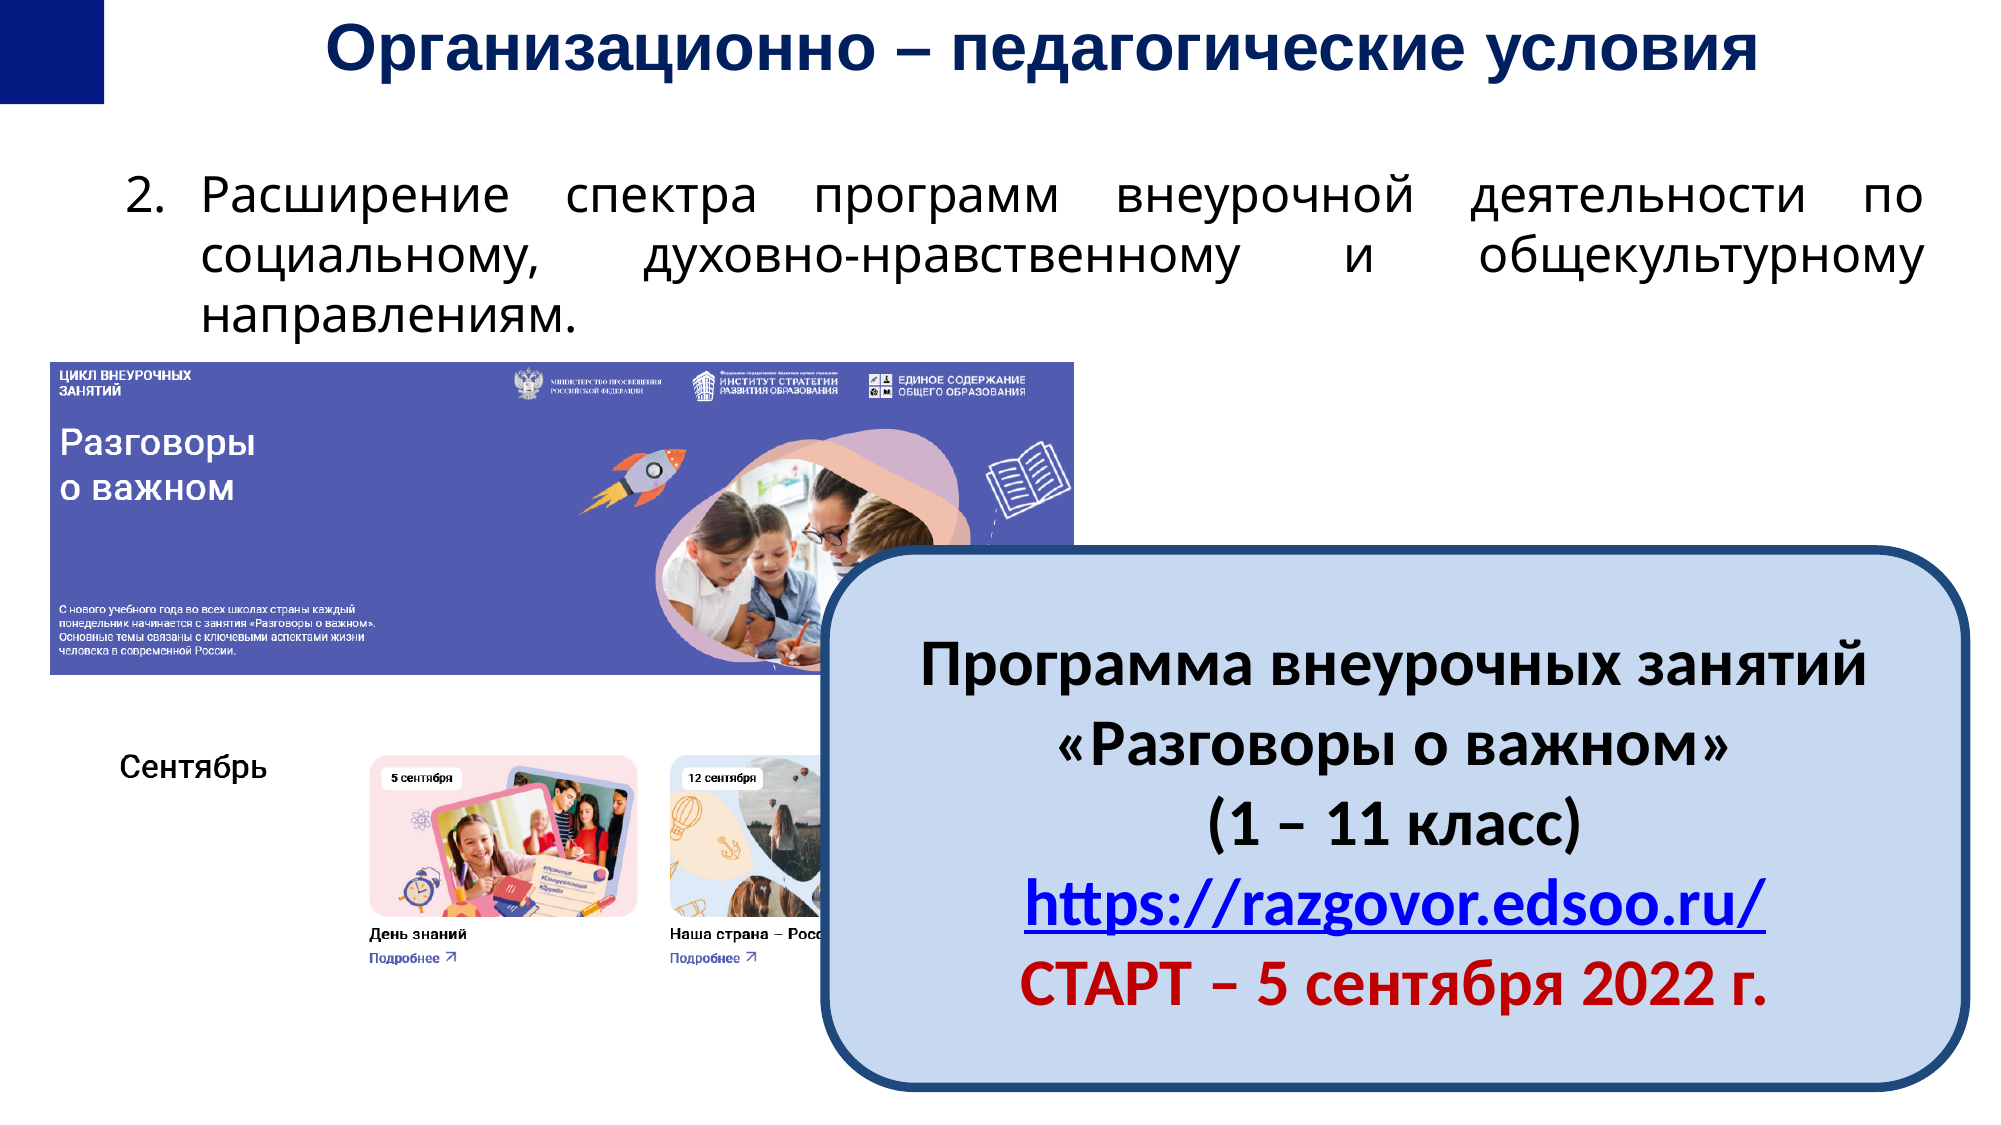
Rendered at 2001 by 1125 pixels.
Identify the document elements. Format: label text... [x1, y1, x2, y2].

title Организационно – педагогические условия [125, 4, 1963, 85]
list Расширение спектра программ внеурочной деятельности по социальному, духовно-нравственному и общекультурному направлениям. [125, 162, 1925, 345]
text_box Программа внеурочных занятий «Разговоры о важном» (1 – 11 класс) https://razgovor.edsoo.ru/ СТАРТ – 5 сентября 2022 г. [822, 547, 1968, 1090]
picture [49, 362, 1074, 972]
